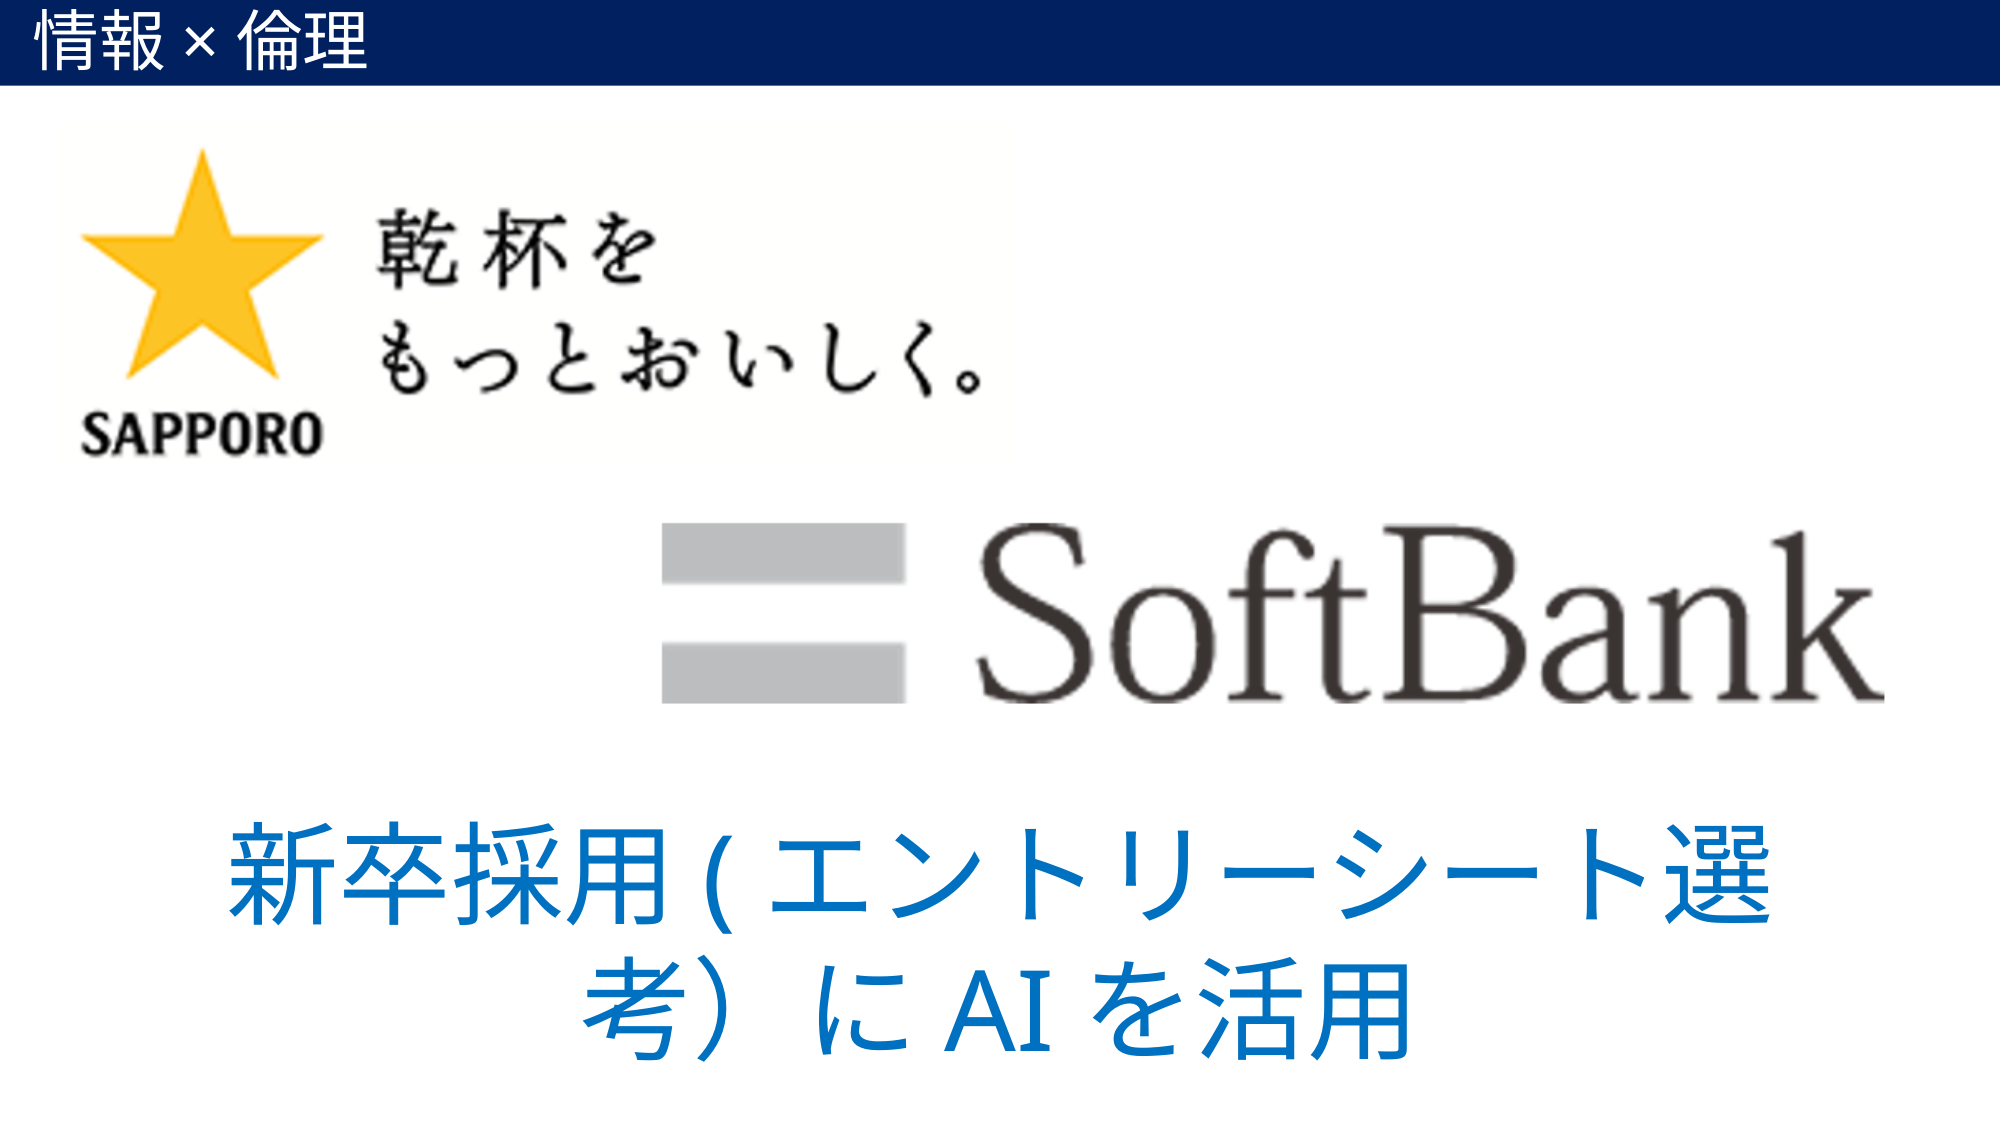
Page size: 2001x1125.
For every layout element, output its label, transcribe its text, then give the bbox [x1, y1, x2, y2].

picture [639, 490, 1918, 734]
picture [54, 121, 1013, 468]
list 情報×倫理 [17, 8, 1983, 79]
text_box 新卒採用(エントリーシート選考）にAIを活用 [122, 796, 1878, 1082]
